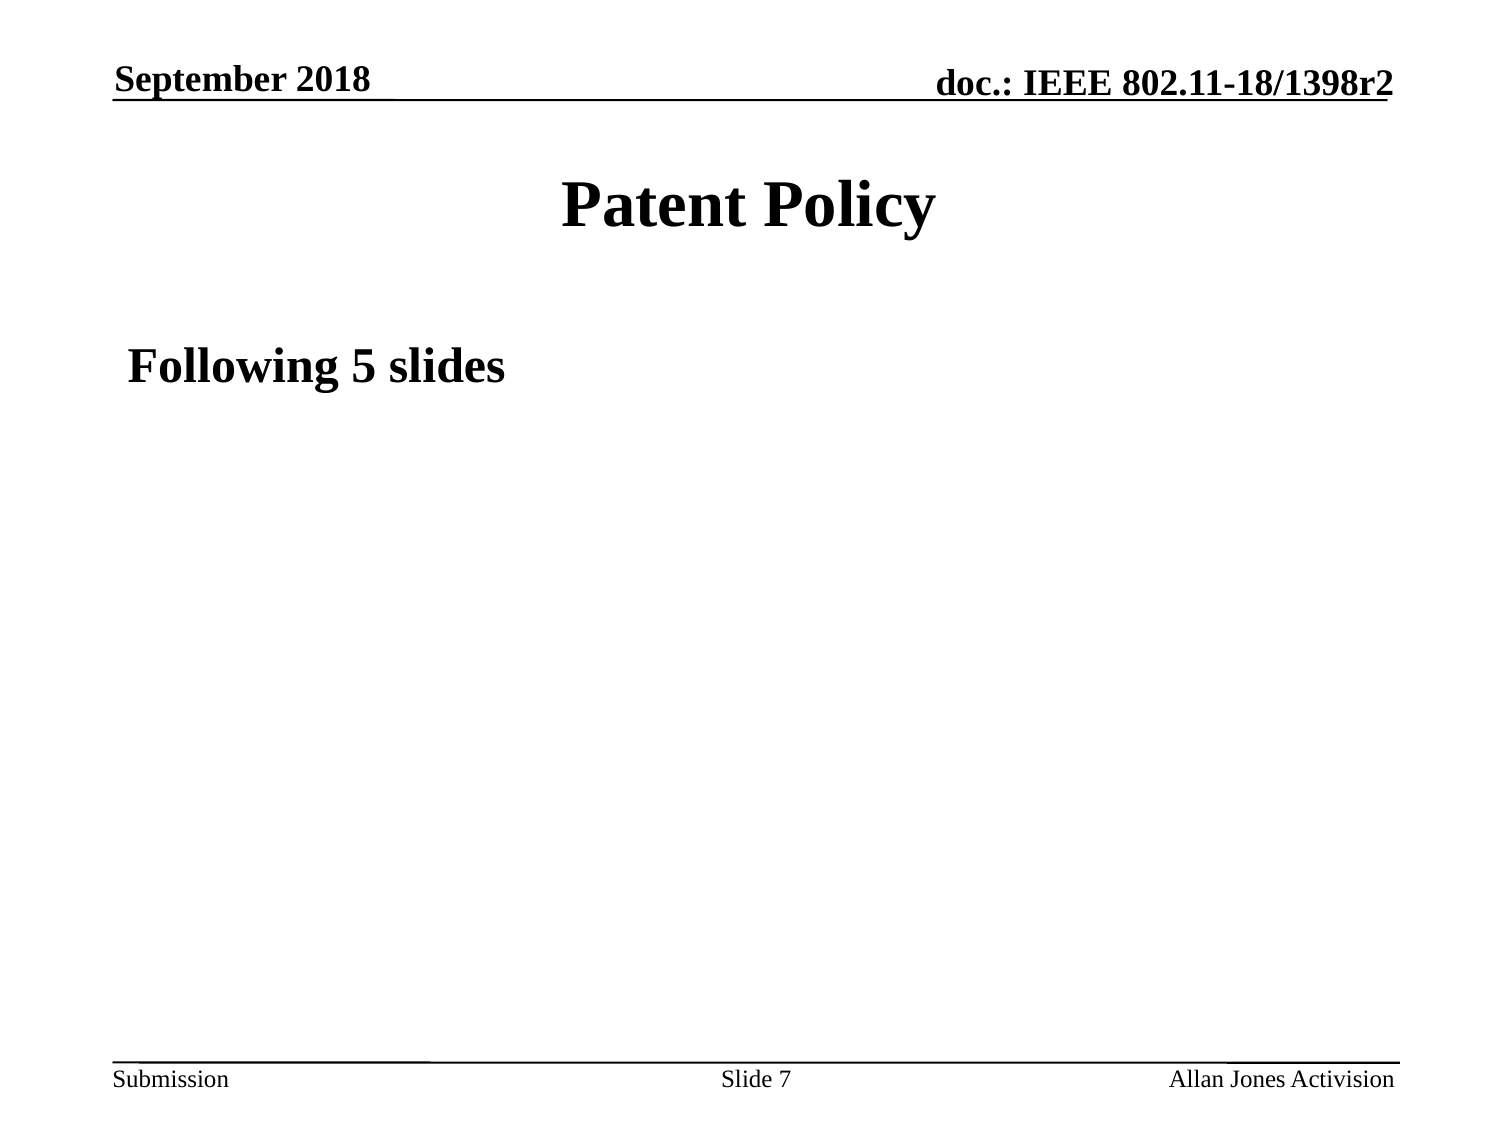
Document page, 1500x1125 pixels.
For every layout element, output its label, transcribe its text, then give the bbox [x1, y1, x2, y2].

footer Allan Jones Activision [878, 1061, 1402, 1093]
slide_number Slide 7 [712, 1061, 800, 1123]
list Following 5 slides [112, 324, 1388, 1000]
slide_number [114, 54, 423, 100]
title Patent Policy [112, 112, 1388, 288]
